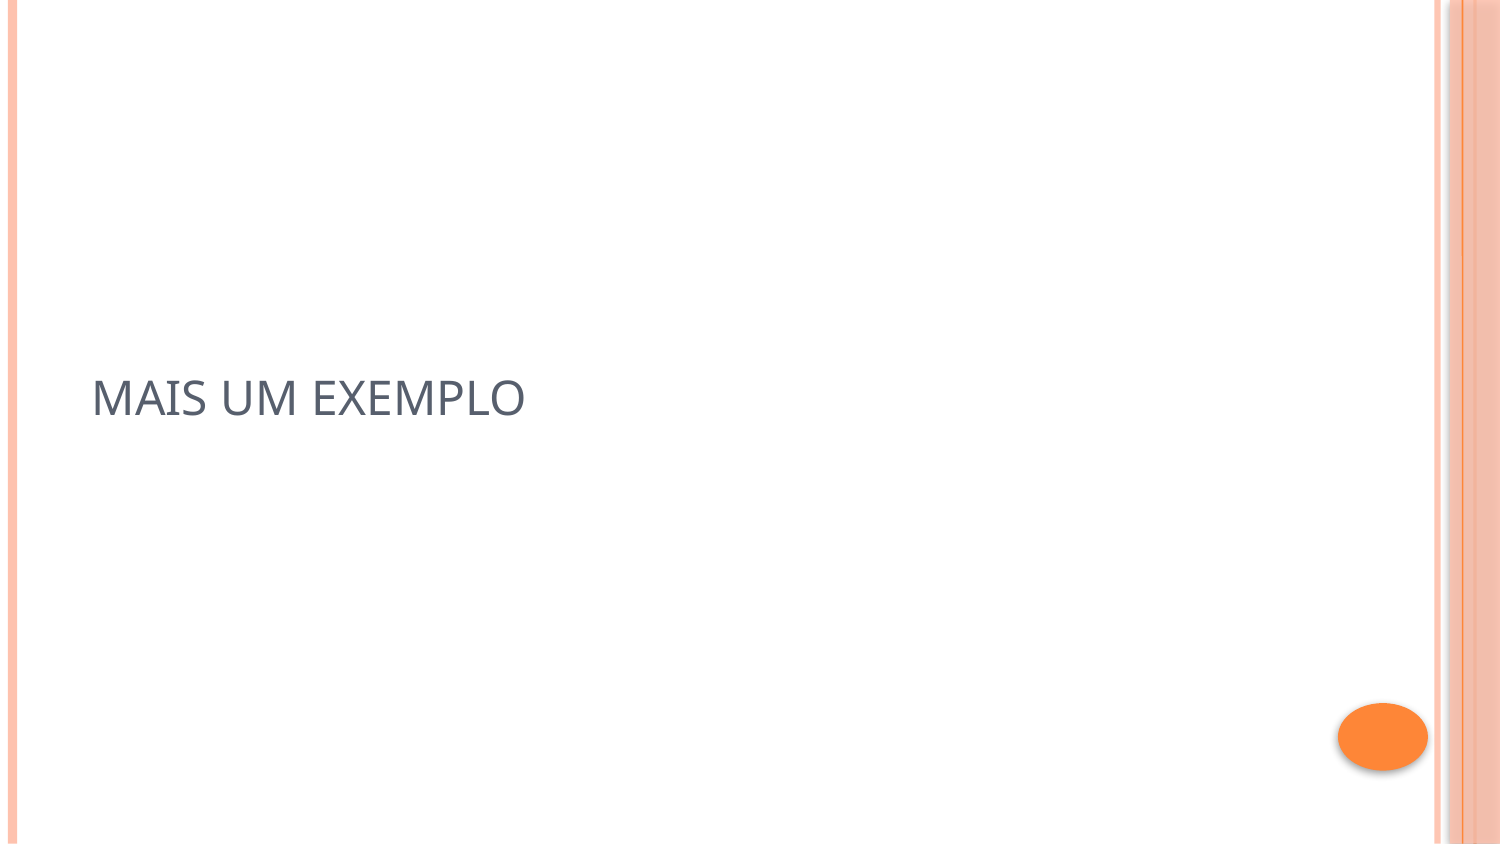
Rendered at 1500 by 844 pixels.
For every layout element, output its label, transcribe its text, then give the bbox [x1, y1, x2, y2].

title Mais um exemplo [76, 291, 1302, 433]
